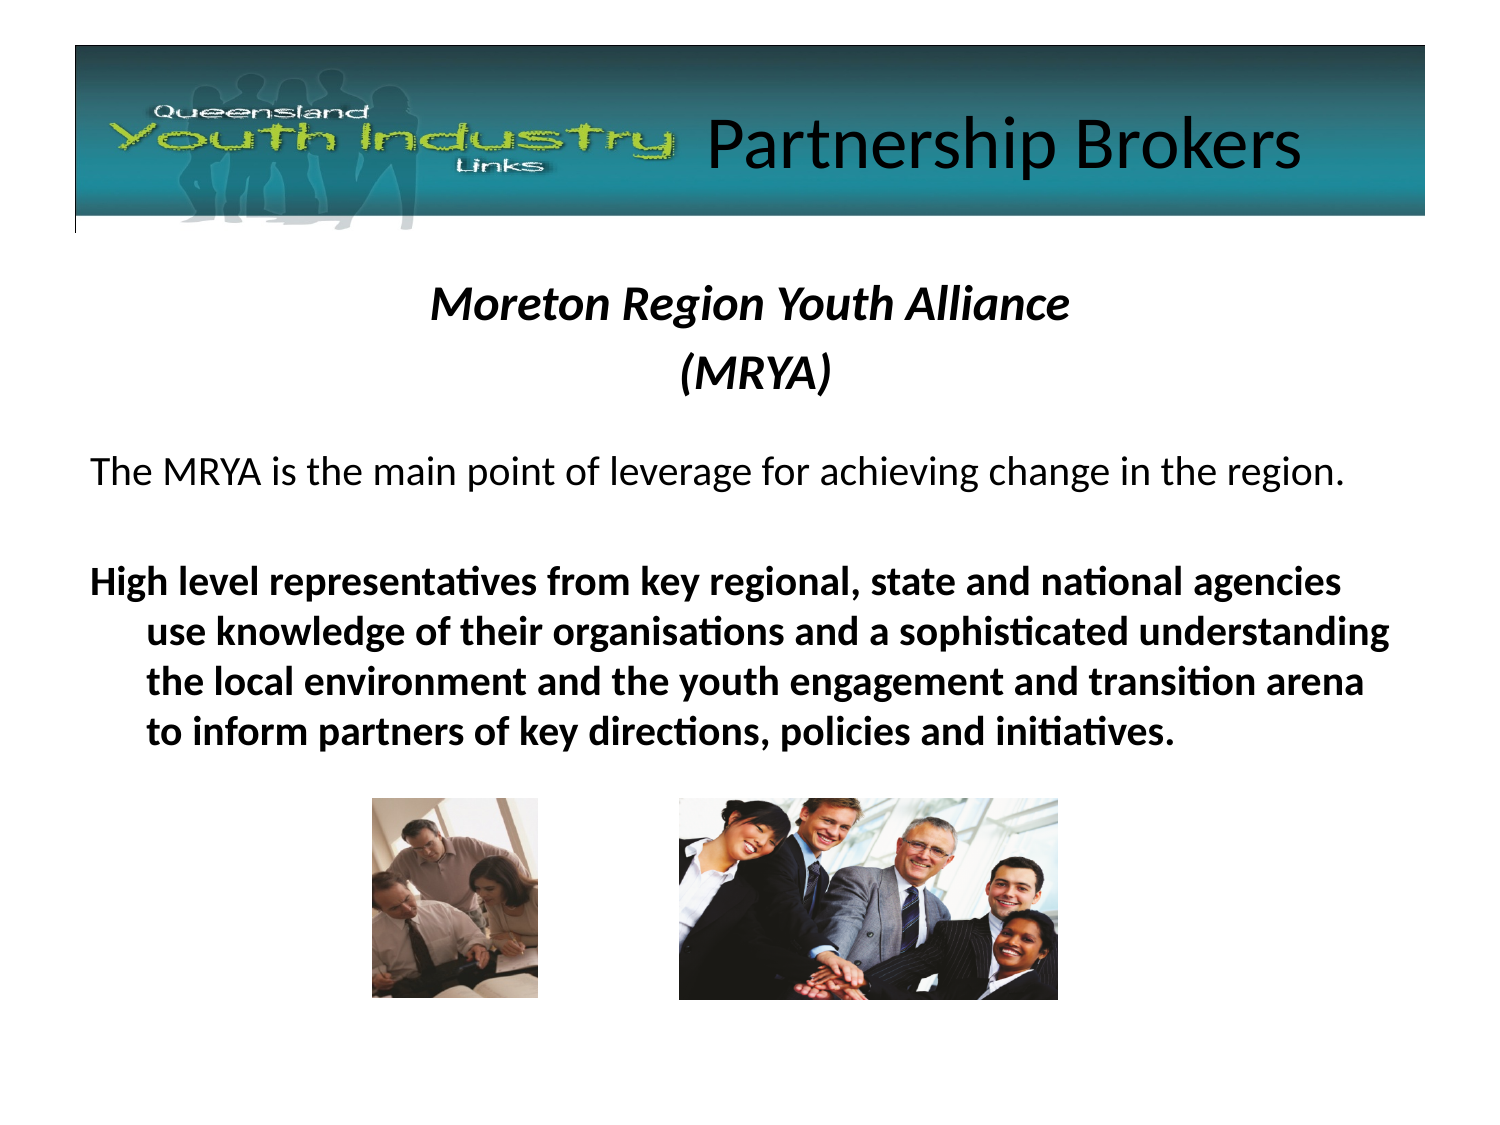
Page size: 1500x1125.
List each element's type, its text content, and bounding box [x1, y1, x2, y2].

picture [371, 798, 538, 998]
title Partnership Brokers [74, 44, 1426, 233]
list Moreton Region Youth Alliance (MRYA) The MRYA is the main point of leverage for achieving change in the region. High level representatives from key regional, state and national agencies use knowledge of their organisations and a sophisticated understanding the local environment and the youth engagement and transition arena to inform partners of key directions, policies and initiatives. [74, 262, 1426, 1006]
picture [678, 798, 1058, 1000]
